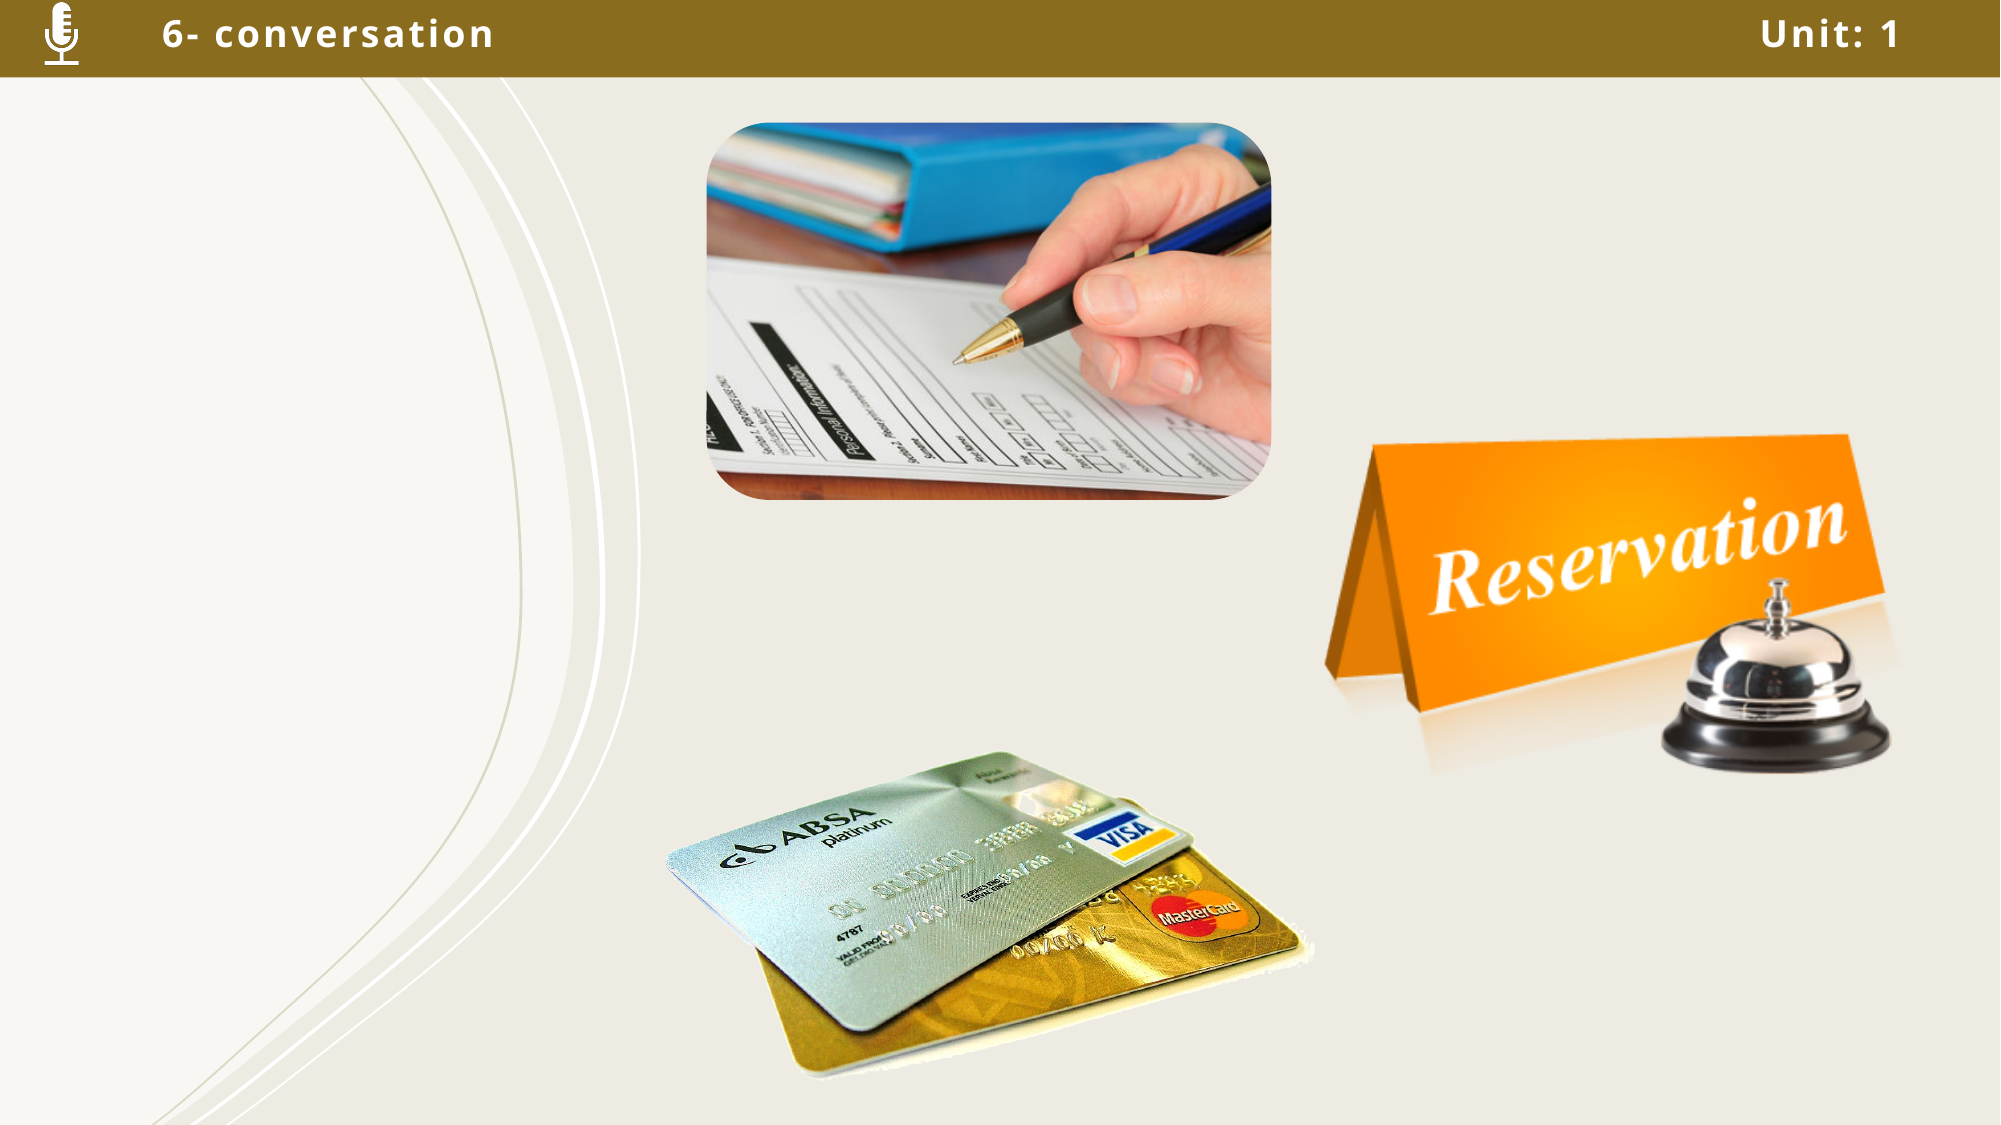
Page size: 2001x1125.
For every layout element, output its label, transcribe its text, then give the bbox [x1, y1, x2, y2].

text_box 6- conversation [95, 14, 561, 70]
picture [706, 122, 1272, 501]
picture [662, 426, 1913, 1087]
picture [27, 0, 96, 69]
picture [706, 122, 913, 245]
text_box [0, 0, 2000, 78]
text_box Unit: 1 [1651, 14, 2000, 70]
